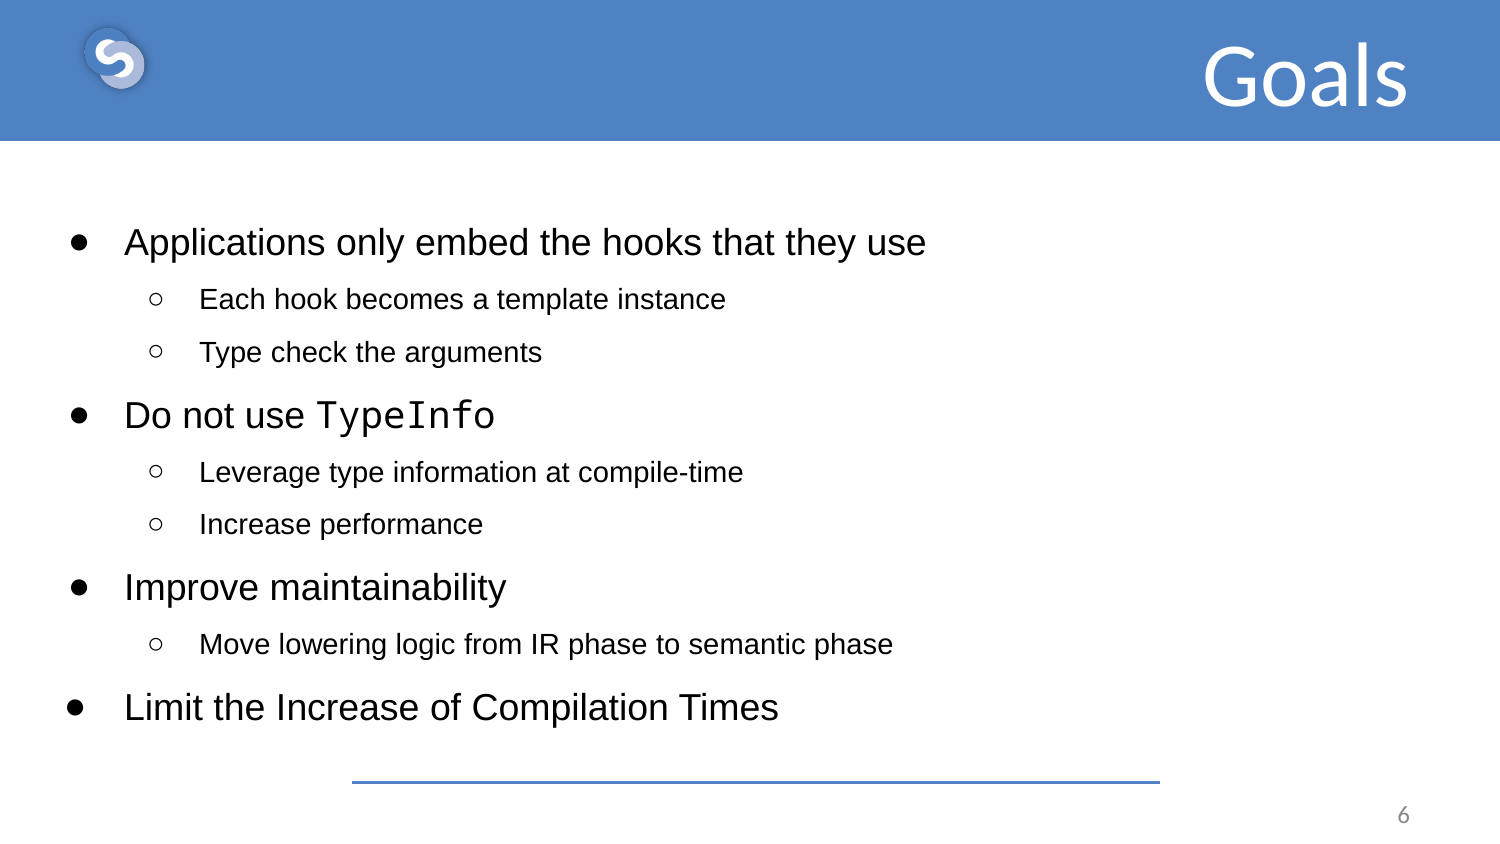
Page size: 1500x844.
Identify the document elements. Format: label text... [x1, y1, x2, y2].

text_box Applications only embed the hooks that they use Each hook becomes a template instance Type check the arguments Do not use TypeInfo Leverage type information at compile-time Increase performance Improve maintainability Move lowering logic from IR phase to semantic phase Limit the Increase of Compilation Times [34, 180, 1224, 743]
title Goals [199, 16, 1425, 124]
picture [82, 26, 148, 91]
slide_number ‹#› [1277, 799, 1425, 827]
